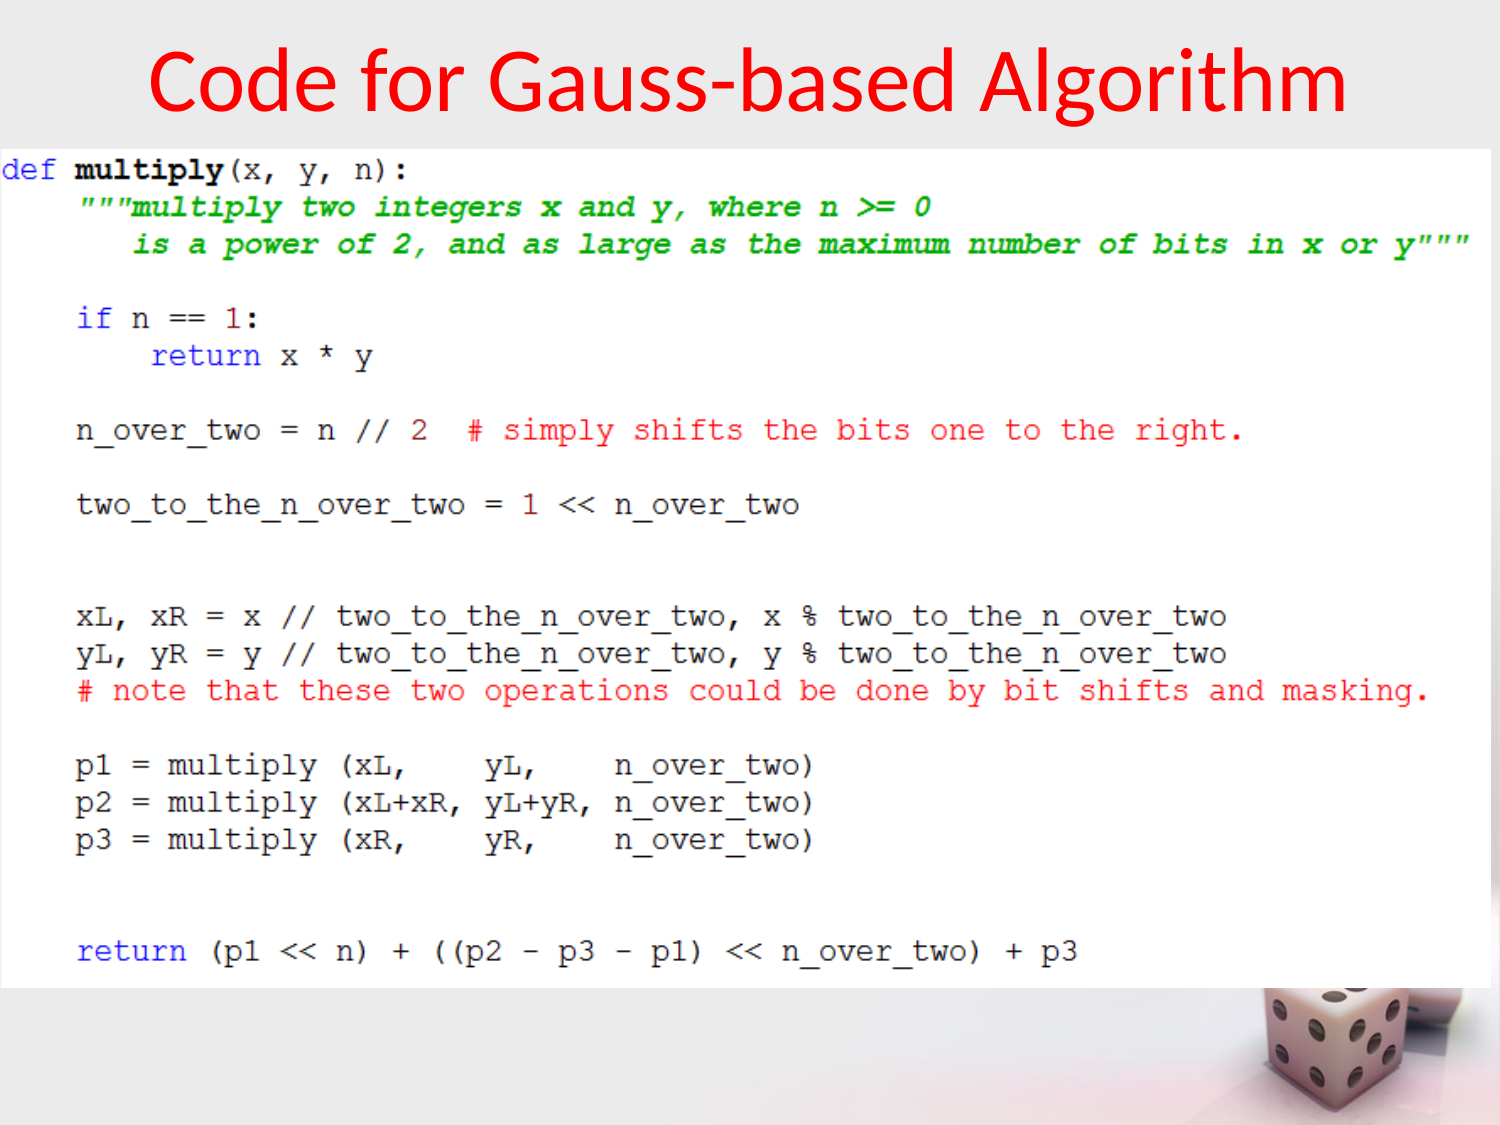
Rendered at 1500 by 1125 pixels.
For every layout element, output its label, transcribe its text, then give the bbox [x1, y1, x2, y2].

title Code for Gauss-based Algorithm [74, 0, 1426, 148]
picture [0, 0, 1500, 1125]
